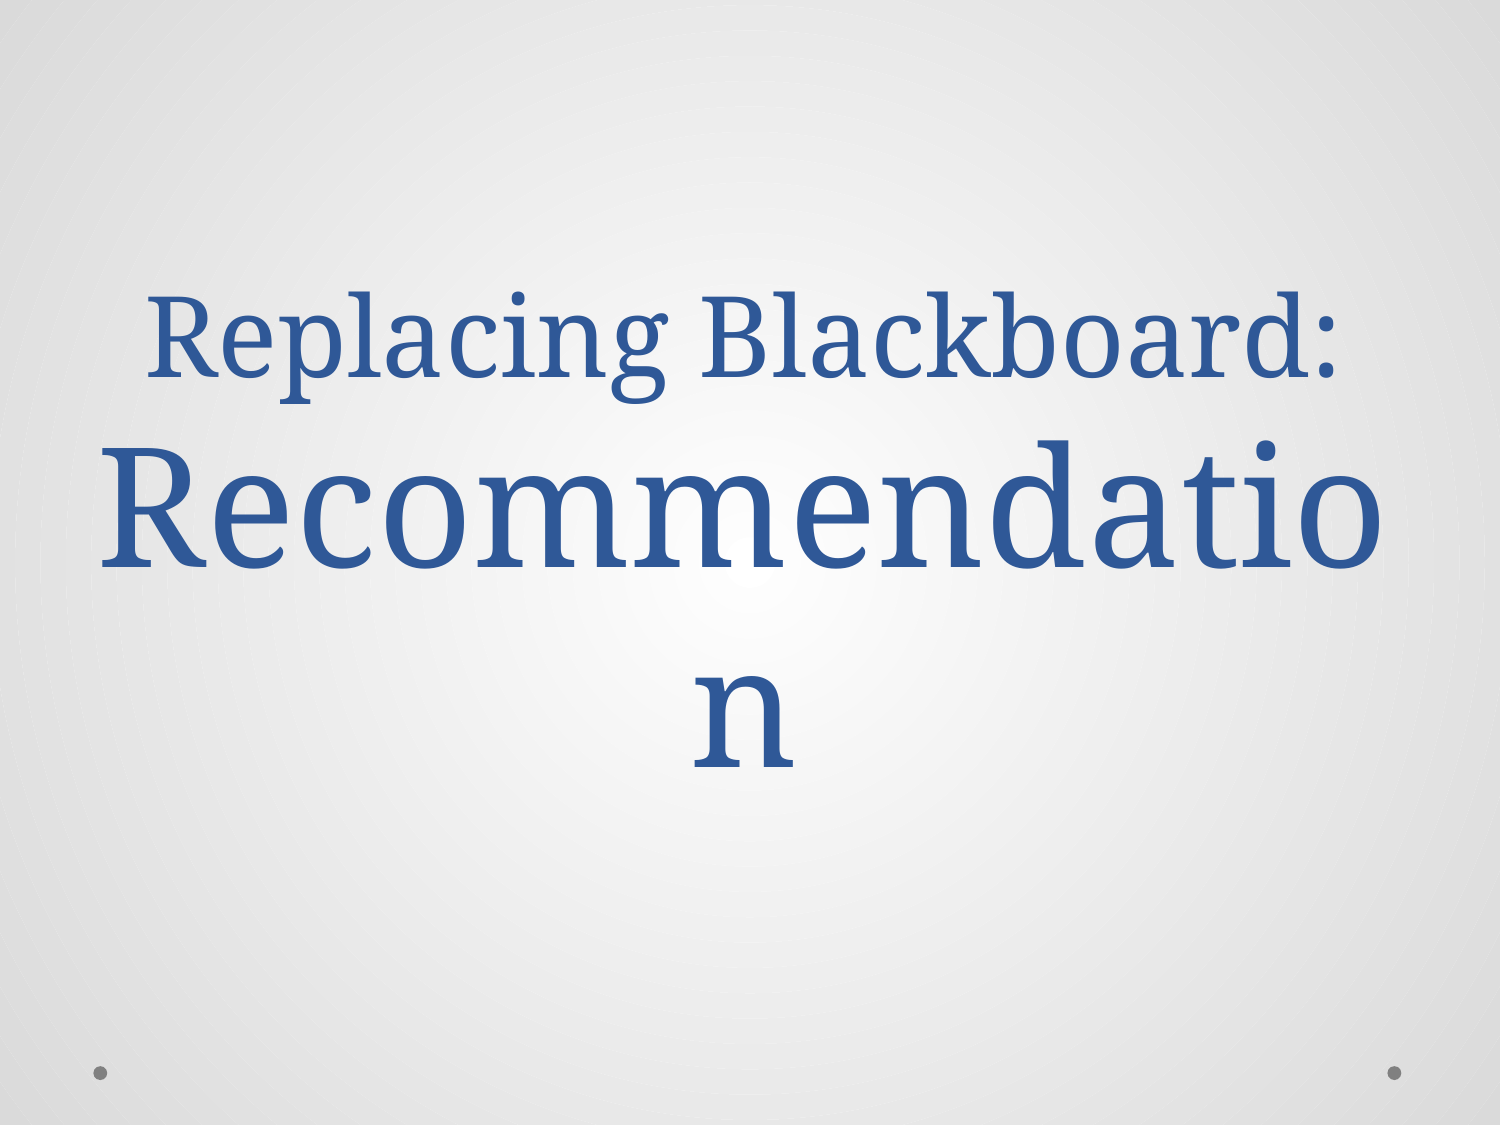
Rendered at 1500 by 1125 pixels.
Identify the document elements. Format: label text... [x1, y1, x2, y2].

title Replacing Blackboard: Recommendation [75, 513, 1413, 808]
